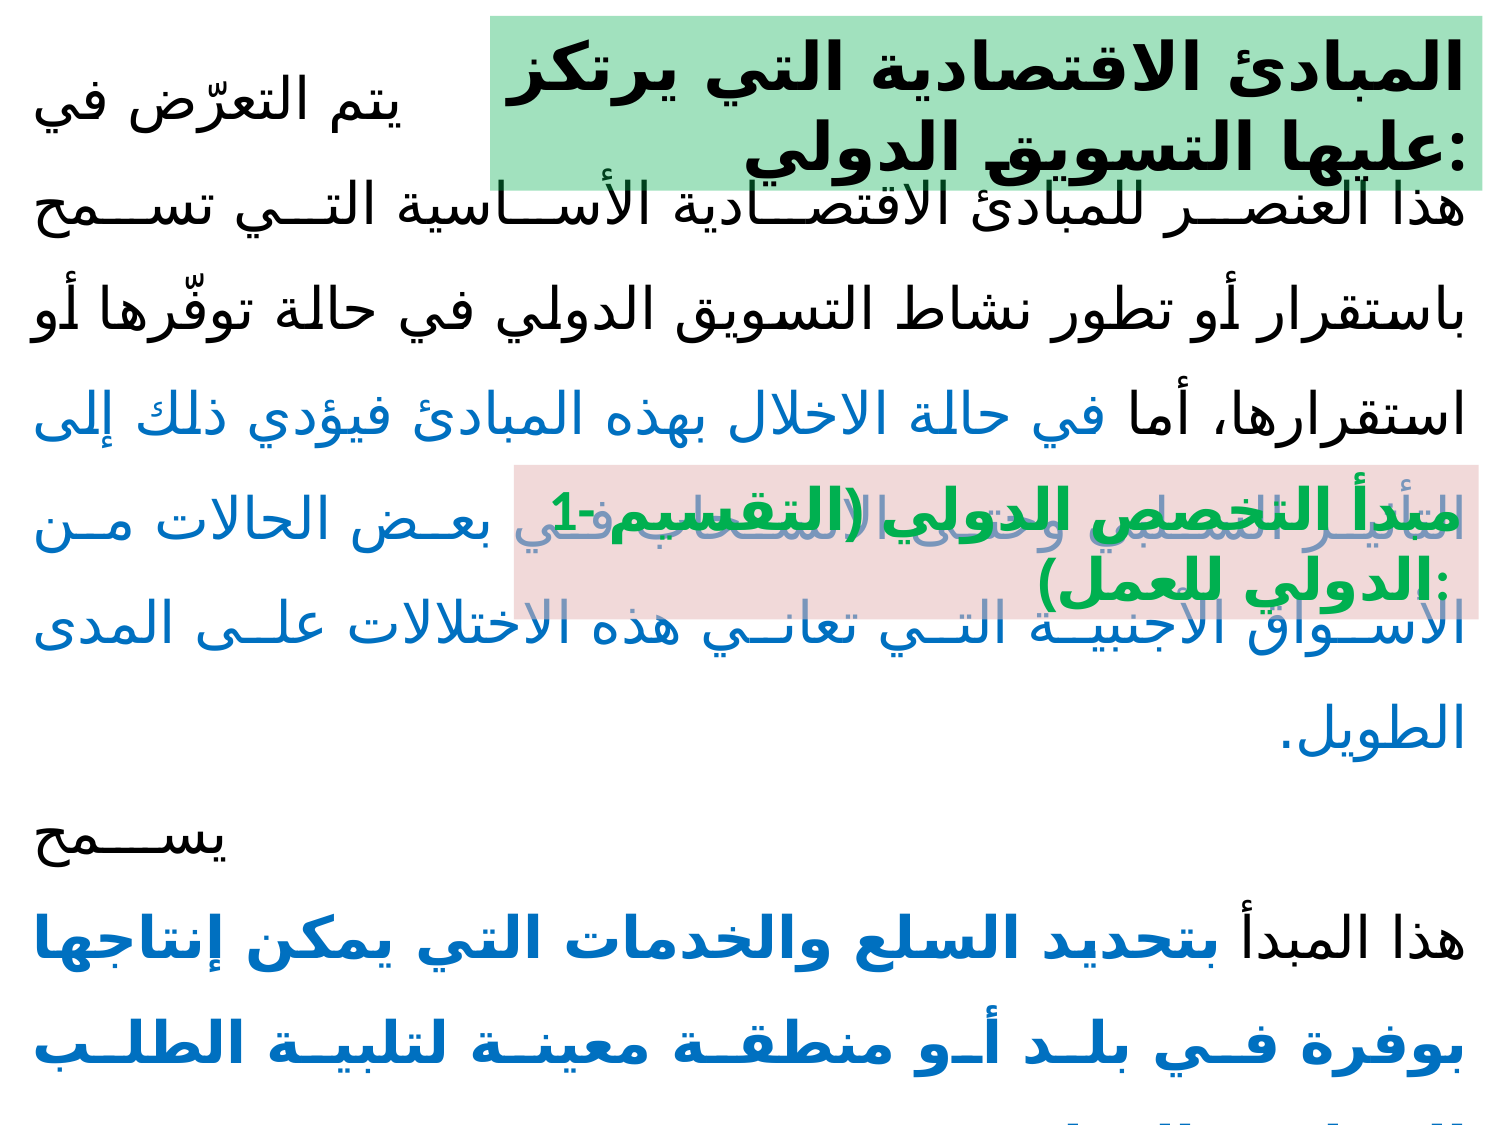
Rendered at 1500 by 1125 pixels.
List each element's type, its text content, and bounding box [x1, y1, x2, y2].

text_box 1- مبدأ التخصص الدولي (التقسيم الدولي للعمل): [513, 464, 1479, 620]
text_box يتم التعرّض في هذا العنصر للمبادئ الاقتصادية الأساسية التي تسمح باستقرار أو تطور نشاط التسويق الدولي في حالة توفّرها أو استقرارها، أما في حالة الاخلال بهذه المبادئ فيؤدي ذلك إلى التأثير السلبي وحتى الانسحاب في بعض الحالات من الأسواق الأجنبية التي تعاني هذه الاختلالات على المدى الطويل. يسمح هذا المبدأ بتحديد السلع والخدمات التي يمكن إنتاجها بوفرة في بلد أو منطقة معينة لتلبية الطلب المحلي والدولي مع مراعاة التنافسية في السعر والجودة، ذلك ما يجعل الفاعلين الاقتصاديين في تلك الدول يتبنّون السياسات التي تسمح لهم باكتساب وتطوير أو الحفاظ على حصصهم السوقية دوليا. بمعنى أن هذا المبدأ الذي يسمح بتحديد السلع والخدمات موضوع التسويق الدولي، ناتج عن تخصيص مختلف البلدان موارد مادية/بشرية للفاعلين الاقتصاديين في مختلف القطاعات التي يمكن أن تستهدف السوق الدولي. [17, 18, 1483, 1125]
text_box المبادئ الاقتصادية التي يرتكز عليها التسويق الدولي: [490, 15, 1483, 191]
